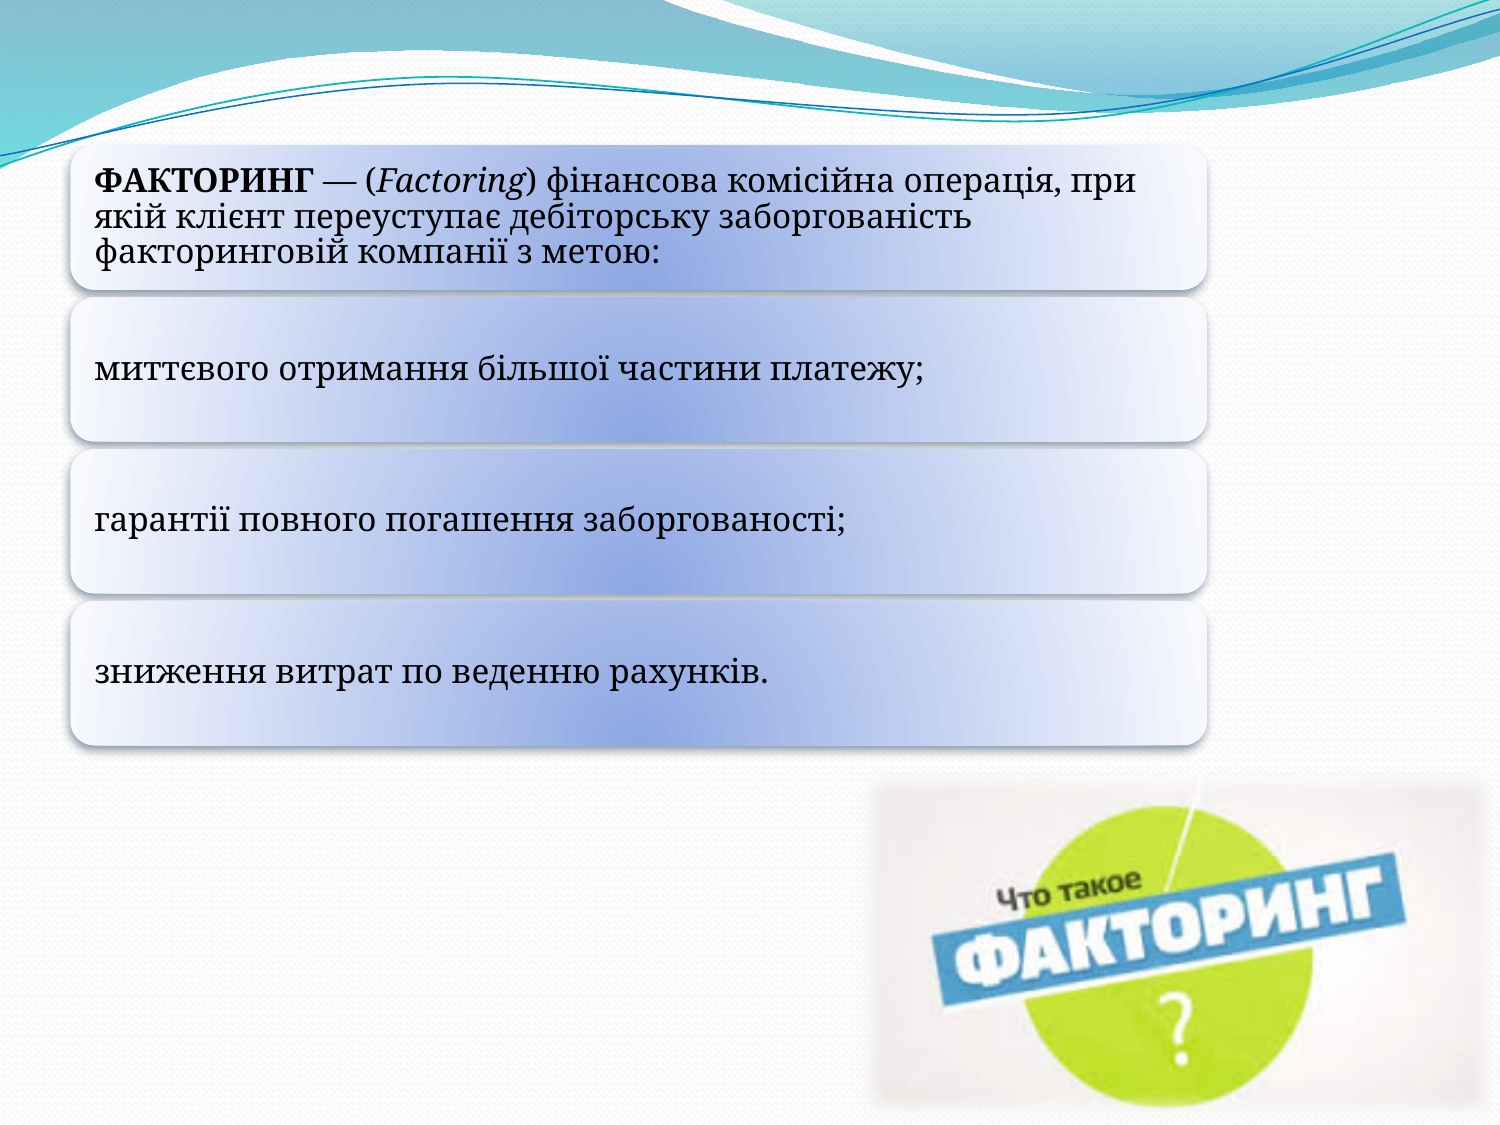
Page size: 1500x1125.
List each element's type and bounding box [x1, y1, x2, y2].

picture [855, 766, 1500, 1125]
list [70, 128, 1208, 762]
